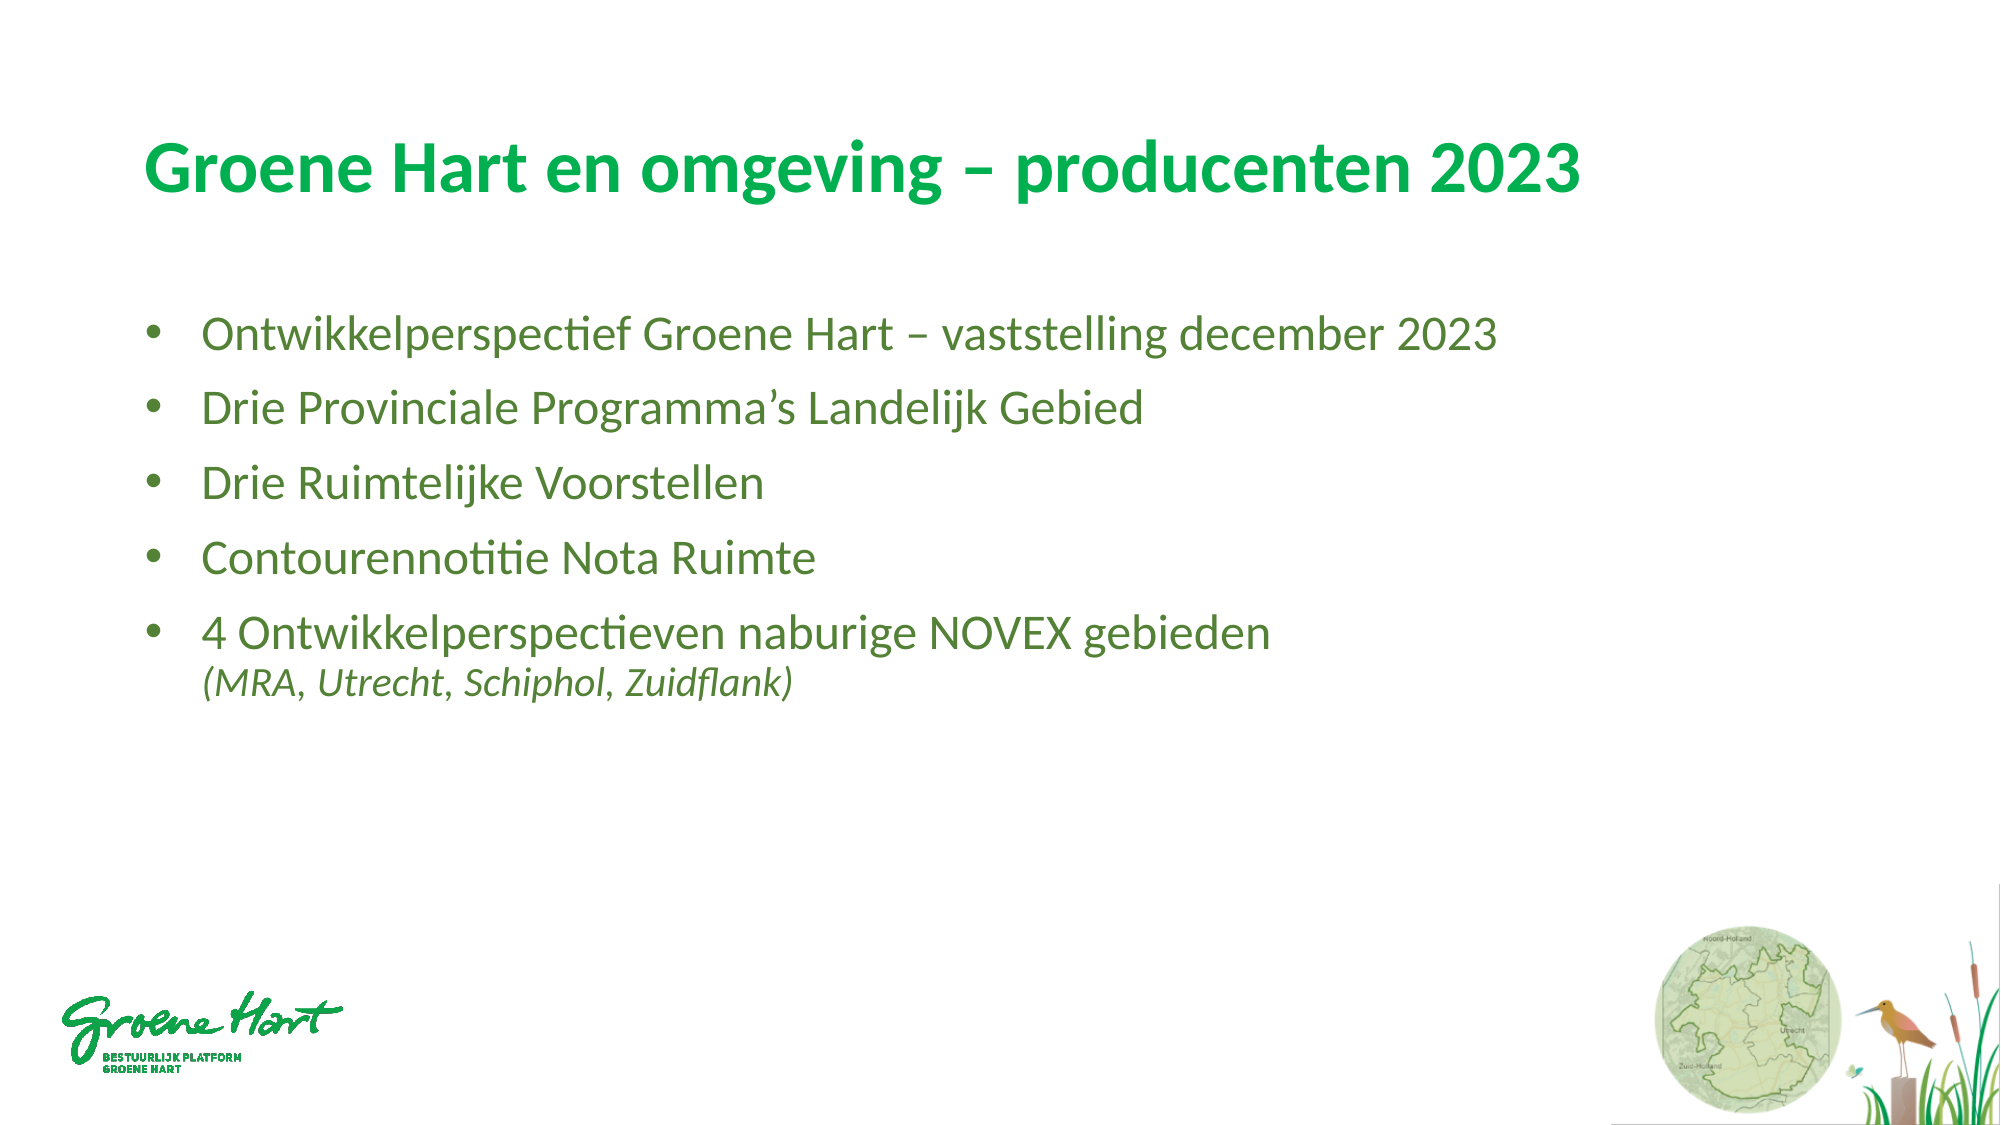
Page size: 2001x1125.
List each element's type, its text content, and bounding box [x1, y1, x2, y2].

title Groene Hart en omgeving – producenten 2023 [136, 59, 1863, 278]
picture [62, 991, 343, 1073]
list Ontwikkelperspectief Groene Hart – vaststelling december 2023 Drie Provinciale Programma’s Landelijk Gebied Drie Ruimtelijke Voorstellen Contourennotitie Nota Ruimte 4 Ontwikkelperspectieven naburige NOVEX gebieden (MRA, Utrecht, Schiphol, Zuidflank) [136, 298, 1863, 1014]
picture [1611, 884, 2000, 1125]
